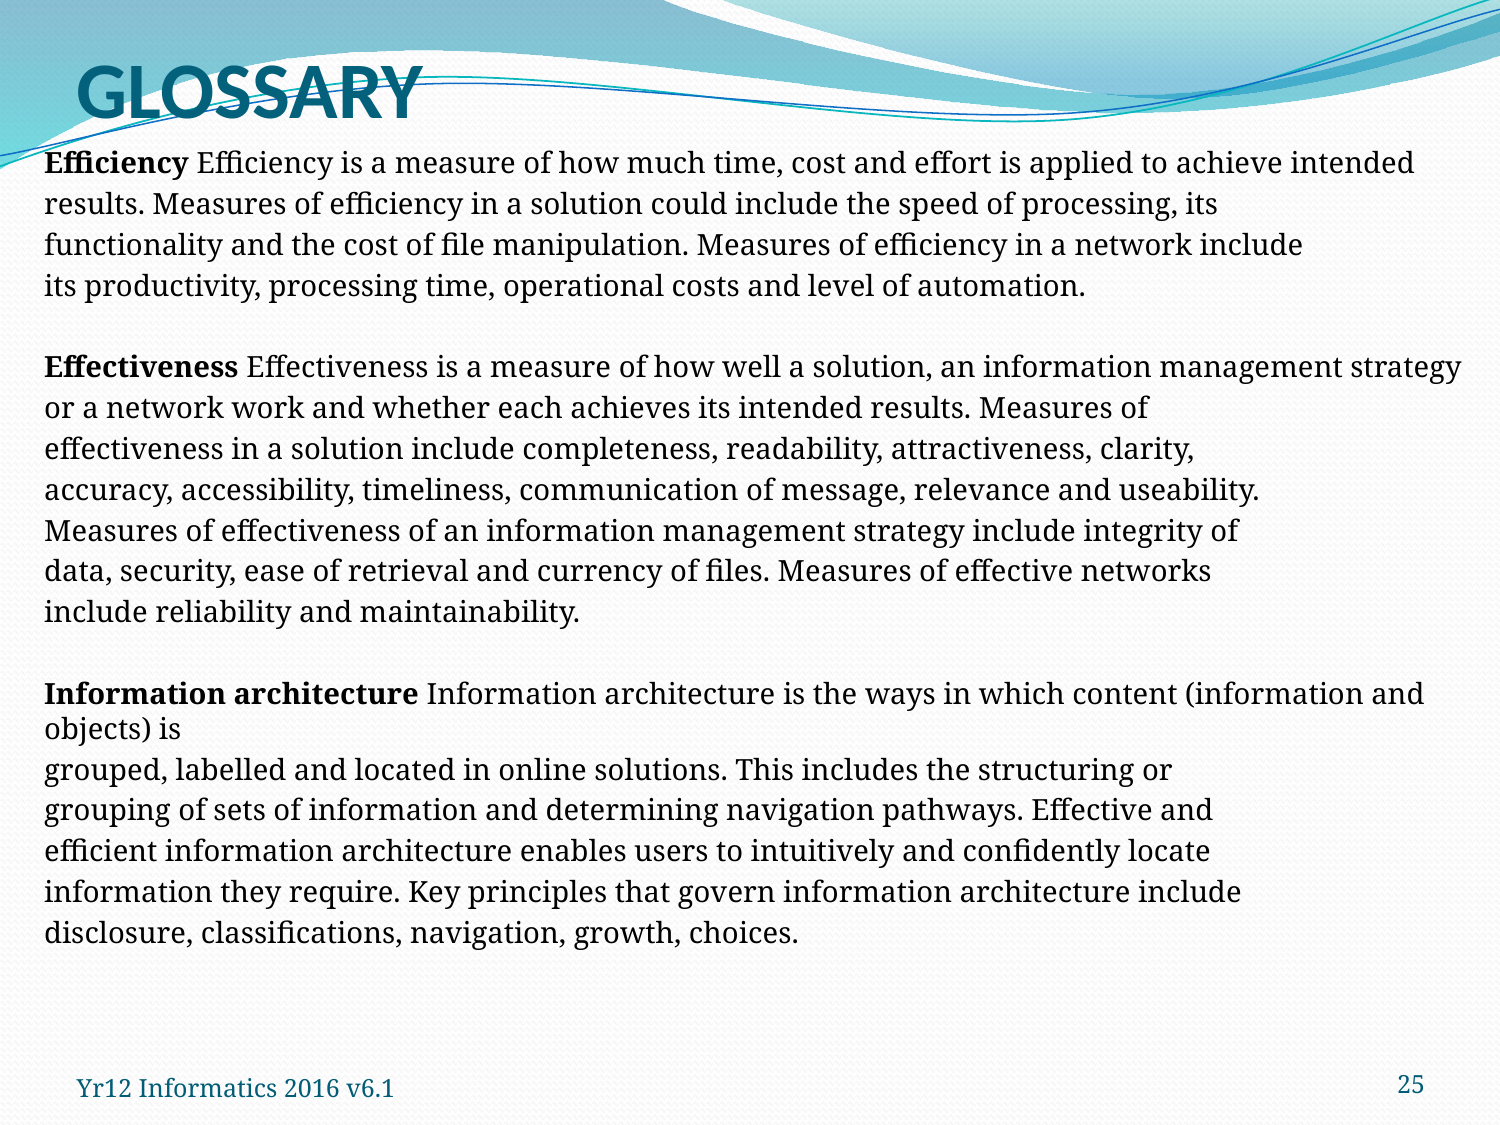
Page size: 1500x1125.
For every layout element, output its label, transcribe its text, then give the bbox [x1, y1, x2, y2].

slide_number 25 [1299, 1042, 1425, 1103]
footer Yr12 Informatics 2016 v6.1 [76, 1046, 627, 1107]
title GLOSSARY [76, 30, 1427, 135]
list Efficiency Efficiency is a measure of how much time, cost and effort is applied to achieve intended results. Measures of efficiency in a solution could include the speed of processing, its functionality and the cost of file manipulation. Measures of efficiency in a network include its productivity, processing time, operational costs and level of automation. Effectiveness Effectiveness is a measure of how well a solution, an information management strategy or a network work and whether each achieves its intended results. Measures of effectiveness in a solution include completeness, readability, attractiveness, clarity, accuracy, accessibility, timeliness, communication of message, relevance and useability. Measures of effectiveness of an information management strategy include integrity of data, security, ease of retrieval and currency of files. Measures of effective networks include reliability and maintainability. Information architecture Information architecture is the ways in which content (information and objects) is grouped, labelled and located in online solutions. This includes the structuring or grouping of sets of information and determining navigation pathways. Effective and efficient information architecture enables users to intuitively and confidently locate information they require. Key principles that govern information architecture include disclosure, classifications, navigation, growth, choices. [29, 137, 1500, 1024]
